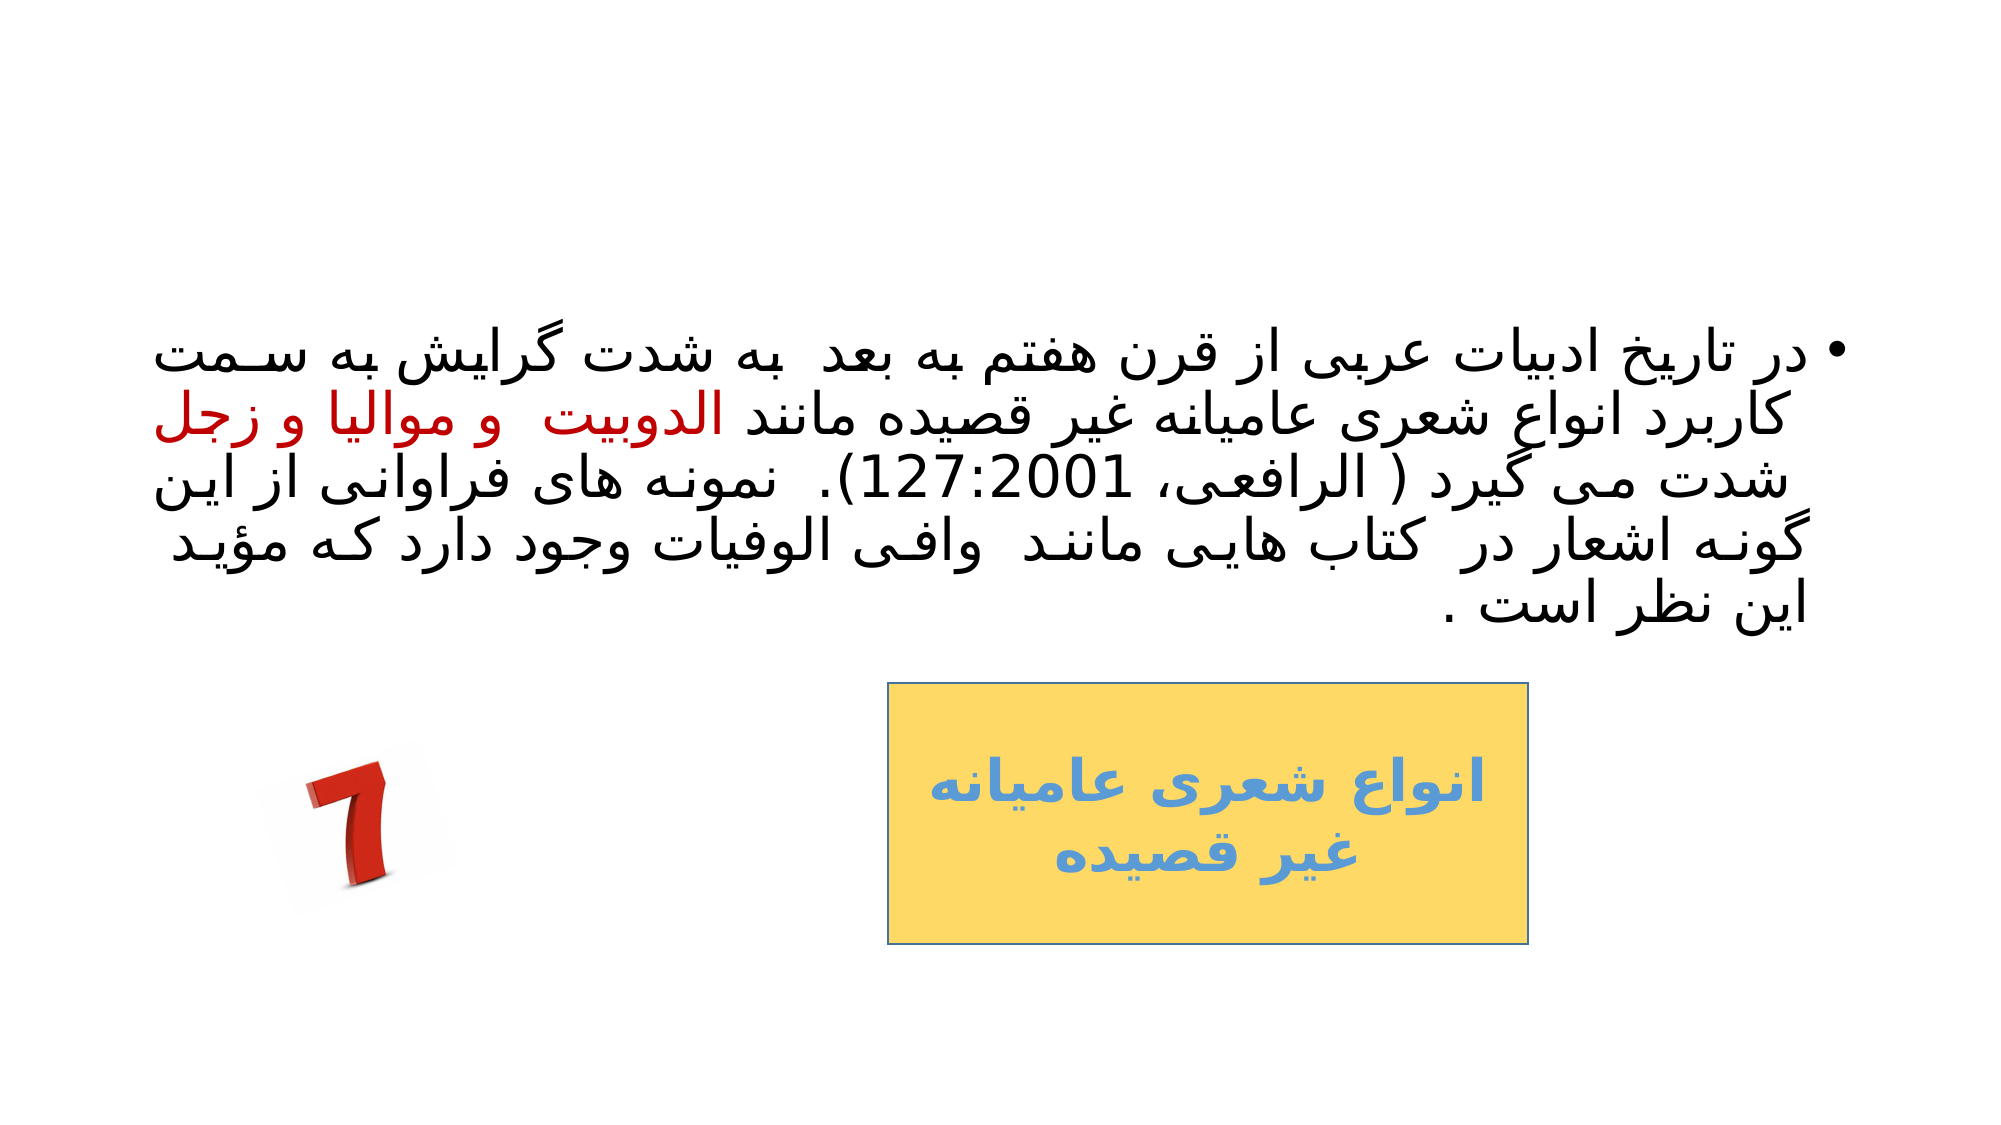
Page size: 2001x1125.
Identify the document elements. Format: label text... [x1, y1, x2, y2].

text_box انواع شعری عامیانه غیر قصیده [887, 682, 1529, 945]
list در تاریخ ادبیات عربی از قرن هفتم به بعد به شدت گرایش به سـمت کاربرد انواع شعری عامیانه غیر قصیده مانند الدوبیت و موالیا و زجل شدت می گیرد ( الرافعی، 127:2001). نمونه های فراوانی از این گونه اشعار در کتاب هایی مانند وافی الوفیات وجود دارد که مؤید این نظر است . [137, 313, 1863, 1028]
picture [256, 739, 458, 915]
